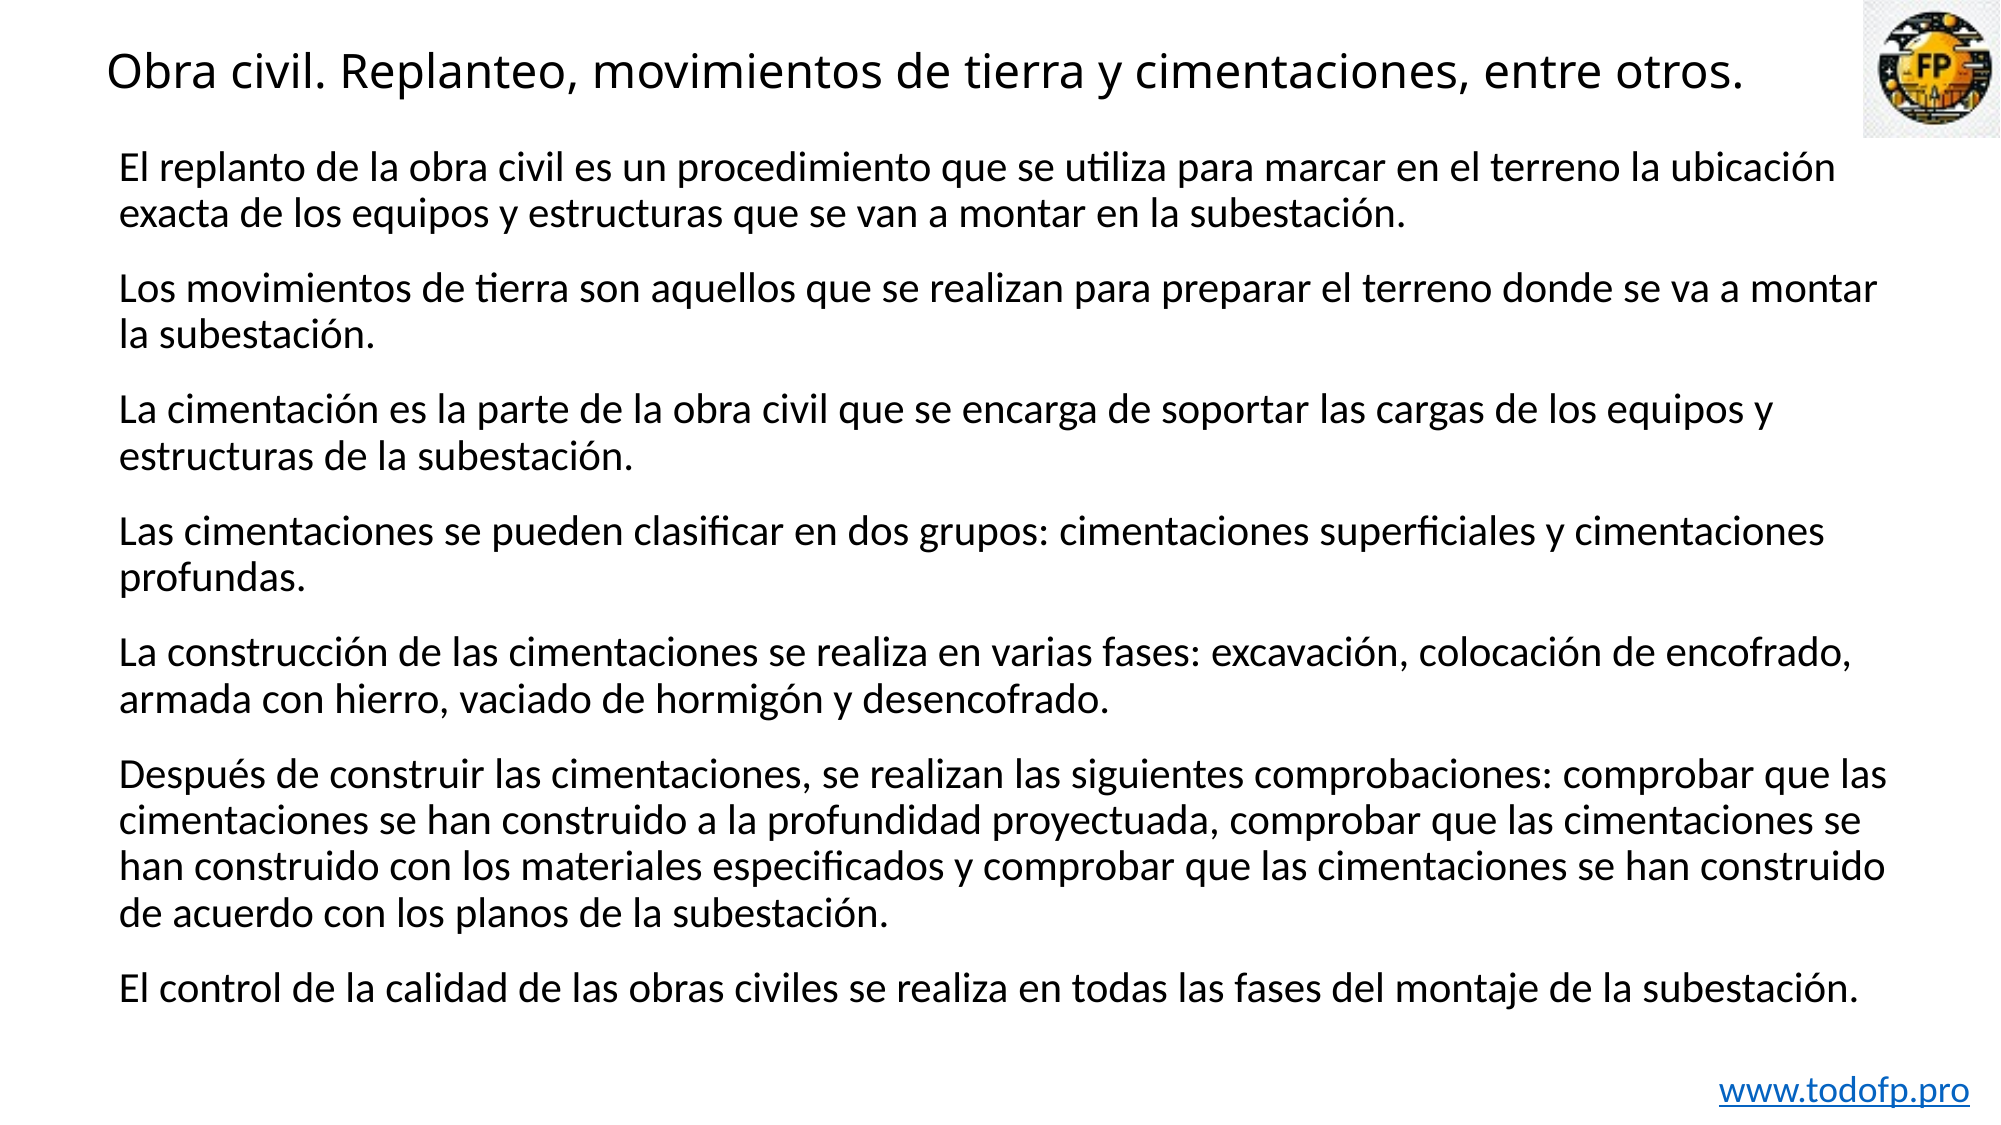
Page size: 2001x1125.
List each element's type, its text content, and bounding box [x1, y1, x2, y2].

text_box www.todofp.pro [1692, 1057, 1986, 1117]
list El replanto de la obra civil es un procedimiento que se utiliza para marcar en el terreno la ubicación exacta de los equipos y estructuras que se van a montar en la subestación. Los movimientos de tierra son aquellos que se realizan para preparar el terreno donde se va a montar la subestación. La cimentación es la parte de la obra civil que se encarga de soportar las cargas de los equipos y estructuras de la subestación. Las cimentaciones se pueden clasificar en dos grupos: cimentaciones superficiales y cimentaciones profundas. La construcción de las cimentaciones se realiza en varias fases: excavación, colocación de encofrado, armada con hierro, vaciado de hormigón y desencofrado. Después de construir las cimentaciones, se realizan las siguientes comprobaciones: comprobar que las cimentaciones se han construido a la profundidad proyectuada, comprobar que las cimentaciones se han construido con los materiales especificados y comprobar que las cimentaciones se han construido de acuerdo con los planos de la subestación. El control de la calidad de las obras civiles se realiza en todas las fases del montaje de la subestación. [104, 136, 1915, 1063]
picture [1863, 0, 2000, 138]
title Obra civil. Replanteo, movimientos de tierra y cimentaciones, entre otros. [91, 16, 1819, 131]
